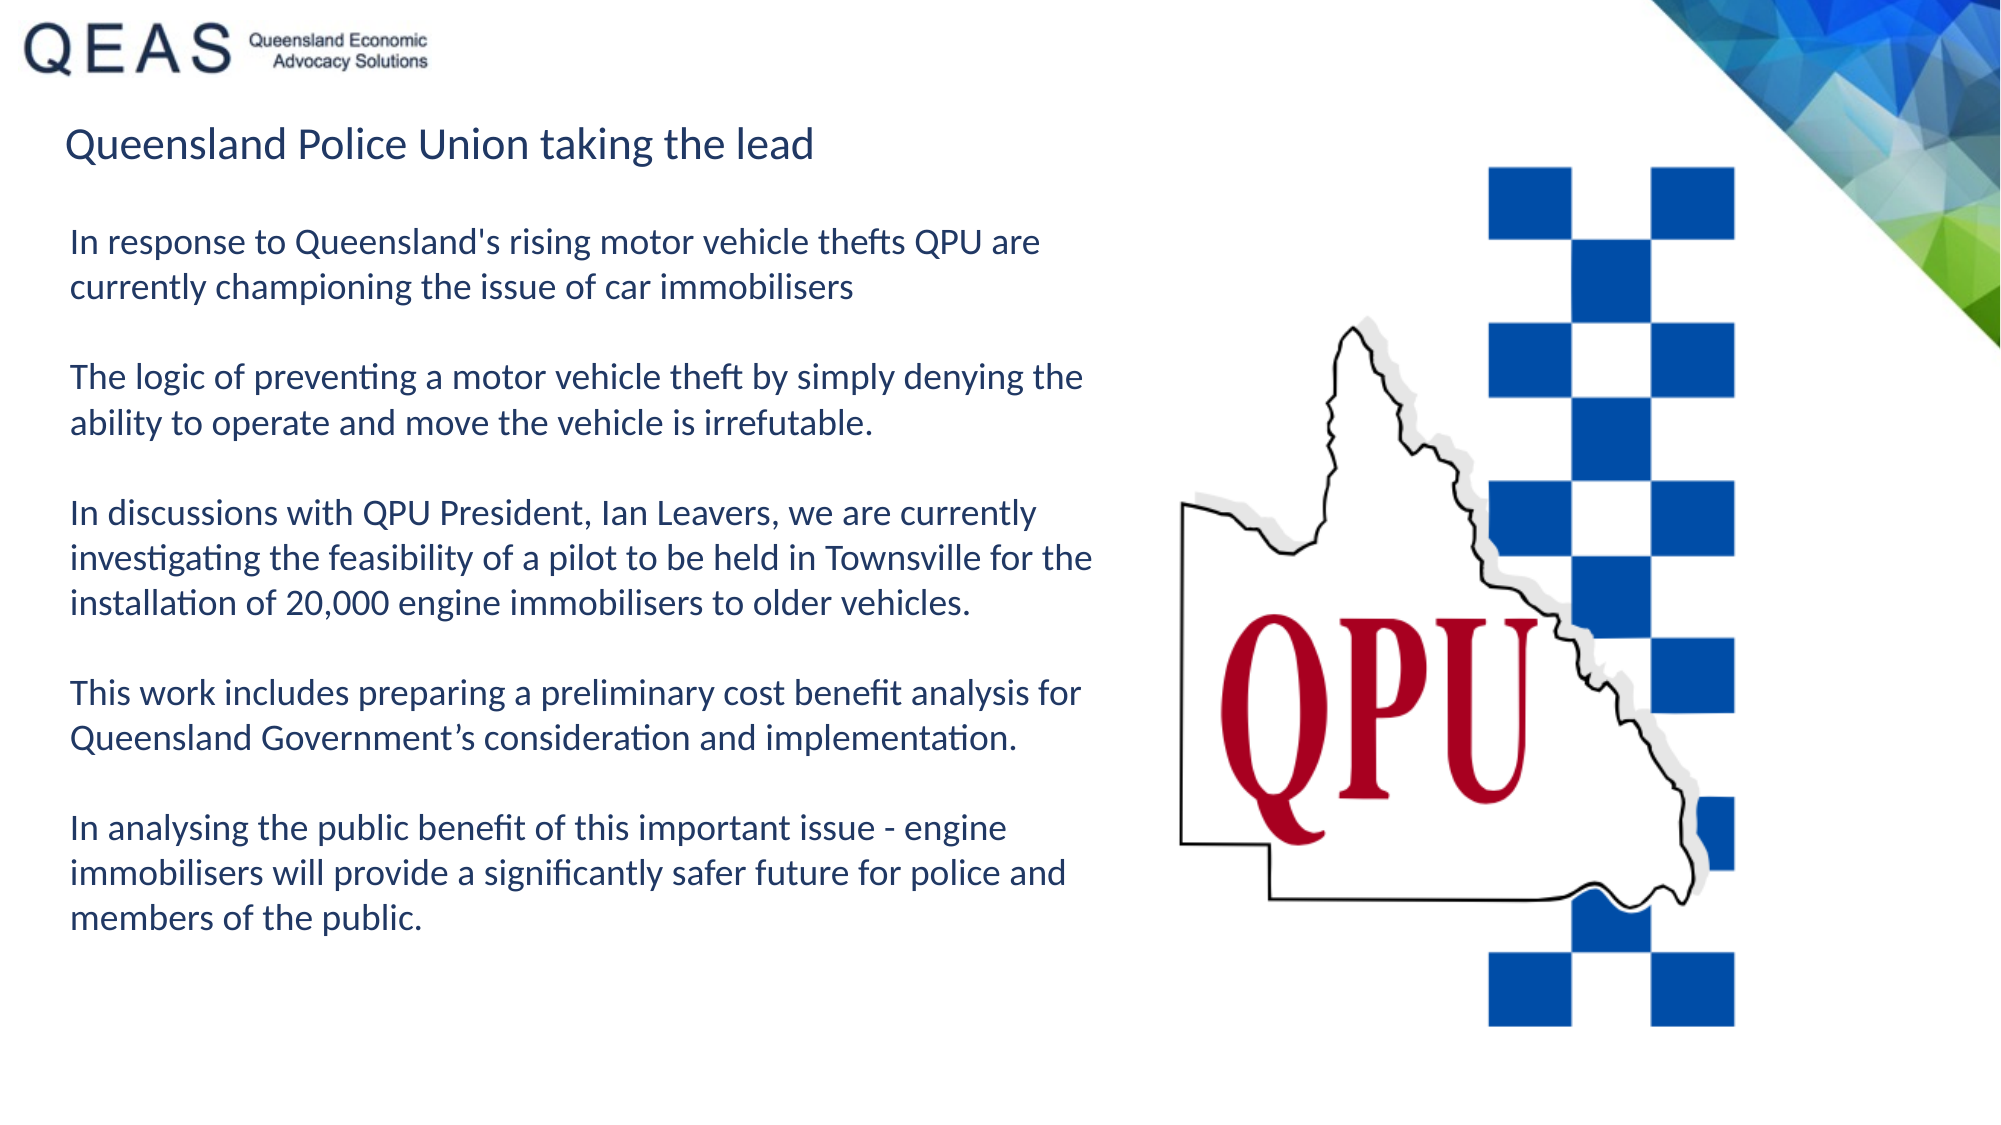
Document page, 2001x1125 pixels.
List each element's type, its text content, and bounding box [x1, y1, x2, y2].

text_box In response to Queensland's rising motor vehicle thefts QPU are currently championing the issue of car immobilisers The logic of preventing a motor vehicle theft by simply denying the ability to operate and move the vehicle is irrefutable. In discussions with QPU President, Ian Leavers, we are currently investigating the feasibility of a pilot to be held in Townsville for the installation of 20,000 engine immobilisers to older vehicles. This work includes preparing a preliminary cost benefit analysis for Queensland Government’s consideration and implementation. In analysing the public benefit of this important issue - engine immobilisers will provide a significantly safer future for police and members of the public. [55, 210, 1111, 945]
subtitle Queensland Police Union taking the lead [49, 112, 1286, 198]
picture [18, 20, 432, 78]
picture [1154, 0, 2001, 1036]
